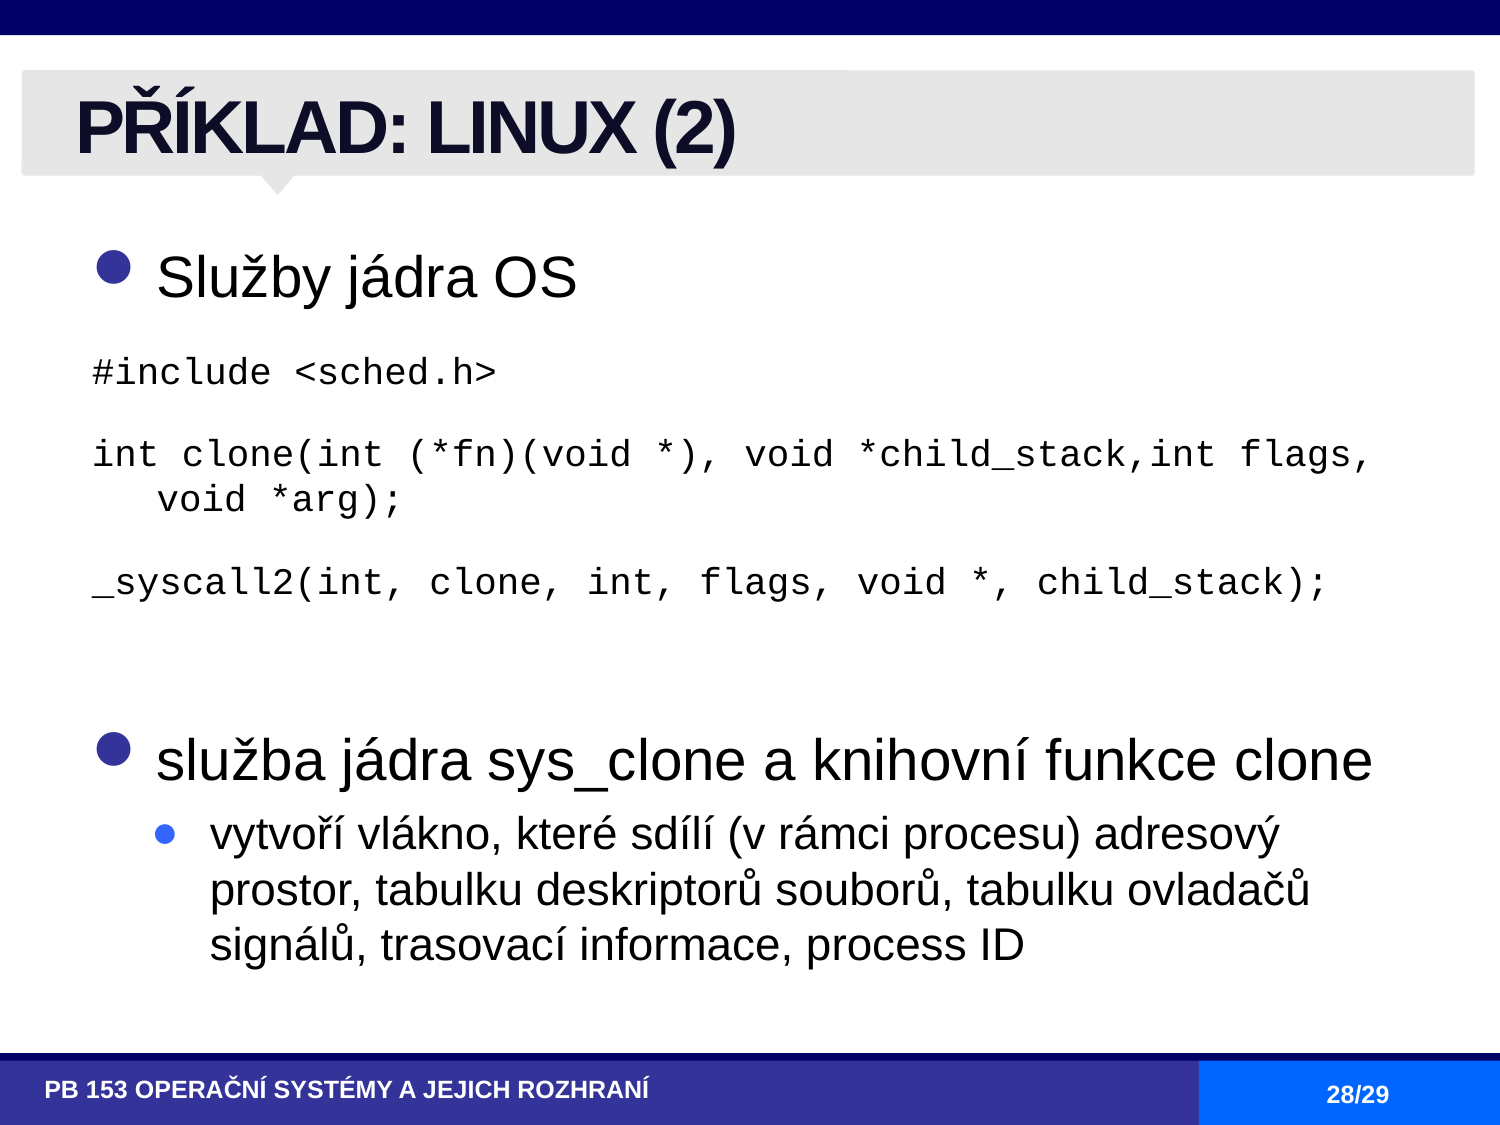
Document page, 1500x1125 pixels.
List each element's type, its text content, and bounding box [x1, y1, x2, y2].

footer PB 153 OPERAČNÍ SYSTÉMY A JEJICH ROZHRANÍ [29, 1065, 1200, 1125]
list Služby jádra OS #include <sched.h> int clone(int (*fn)(void *), void *child_stack,int flags, void *arg); _syscall2(int, clone, int, flags, void *, child_stack); služba jádra sys_clone a knihovní funkce clone vytvoří vlákno, které sdílí (v rámci procesu) adresový prostor, tabulku deskriptorů souborů, tabulku ovladačů signálů, trasovací informace, process ID [76, 231, 1460, 1024]
title PŘÍKLAD: LINUX (2) [74, 44, 1471, 209]
